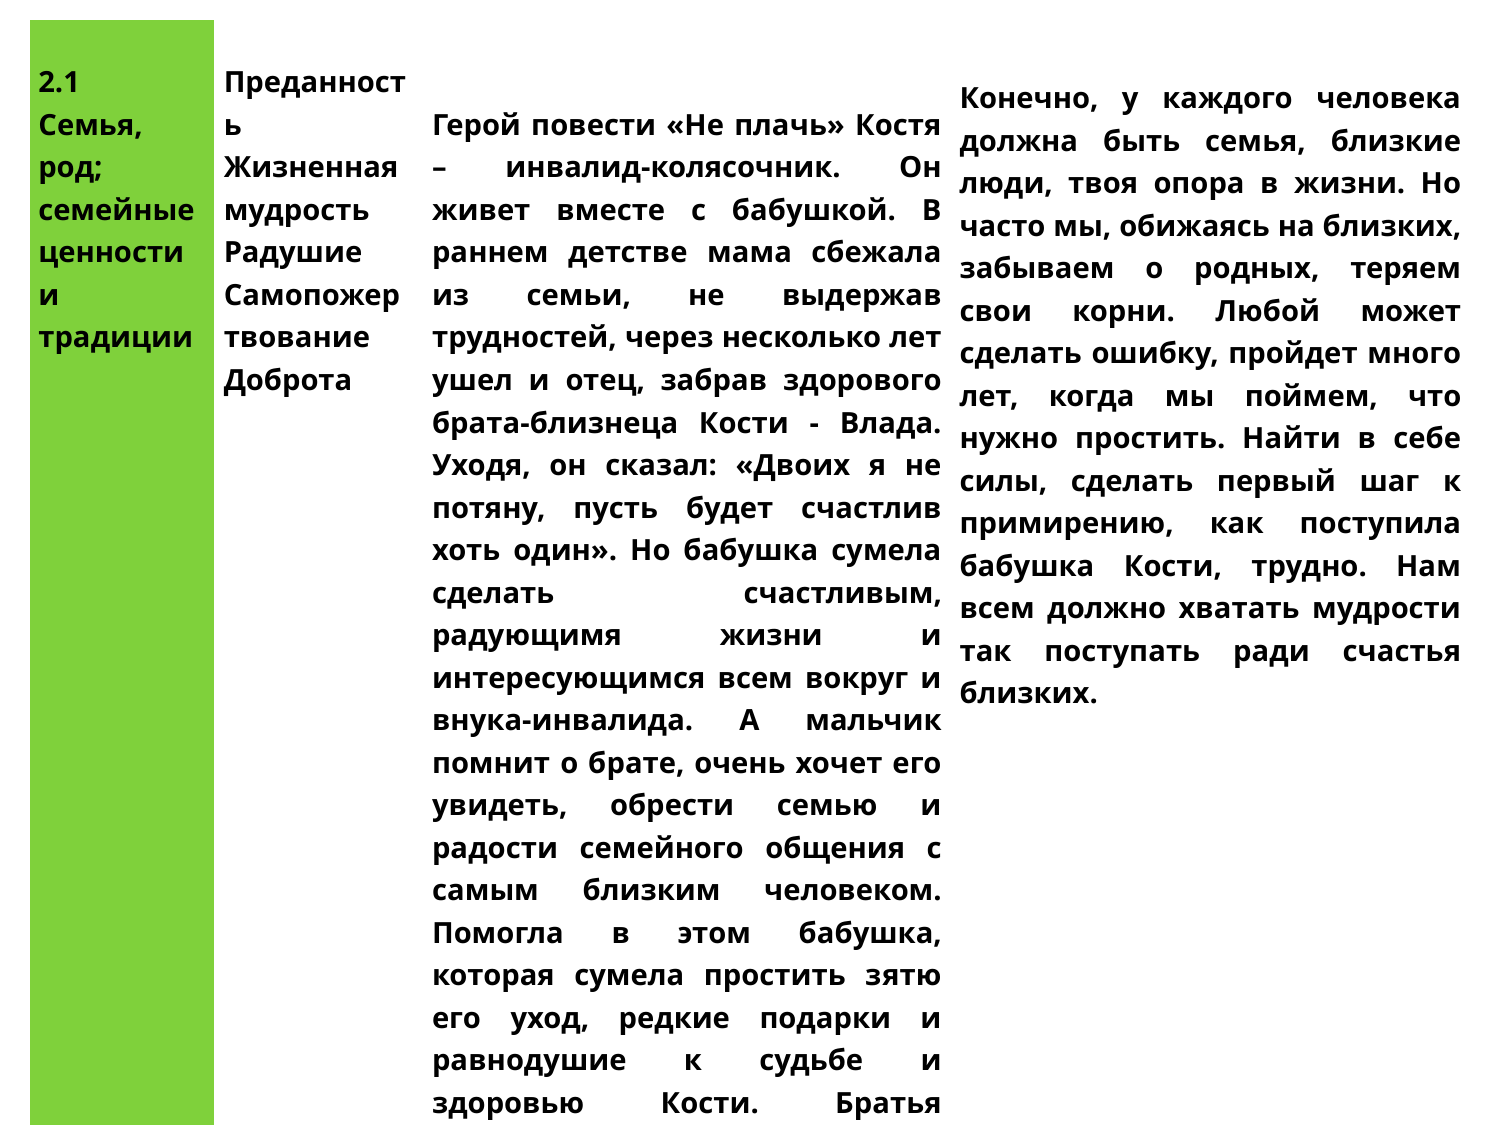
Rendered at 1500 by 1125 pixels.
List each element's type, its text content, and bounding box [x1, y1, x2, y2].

table_header Герой повести «Не плачь» Костя – инвалид-колясочник. Он живет вместе с бабушкой. В раннем детстве мама сбежала из семьи, не выдержав трудностей, через несколько лет ушел и отец, забрав здорового брата-близнеца Кости - Влада. Уходя, он сказал: «Двоих я не потяну, пусть будет счастлив хоть один». Но бабушка сумела сделать счастливым, радующимя жизни и интересующимся всем вокруг и внука-инвалида. А мальчик помнит о брате, очень хочет его увидеть, обрести семью и радости семейного общения с самым близким человеком. Помогла в этом бабушка, которая сумела простить зятю его уход, редкие подарки и равнодушие к судьбе и здоровью Кости. Братья встретились и сразу почувствовали глубокую любовь, счастье от встречи и желание быть рядом. Семья воссоединилась ради будущего двух подростков, их искренних чувств друг к другу. [424, 20, 950, 1125]
table_header 2.1 Семья, род; семейные ценности и традиции [30, 20, 214, 1125]
table_header Конечно, у каждого человека должна быть семья, близкие люди, твоя опора в жизни. Но часто мы, обижаясь на близких, забываем о родных, теряем свои корни. Любой может сделать ошибку, пройдет много лет, когда мы поймем, что нужно простить. Найти в себе силы, сделать первый шаг к примирению, как поступила бабушка Кости, трудно. Нам всем должно хватать мудрости так поступать ради счастья близких. [952, 20, 1470, 1125]
table_header Преданность Жизненная мудрость Радушие Самопожертвование Доброта [216, 20, 422, 1125]
